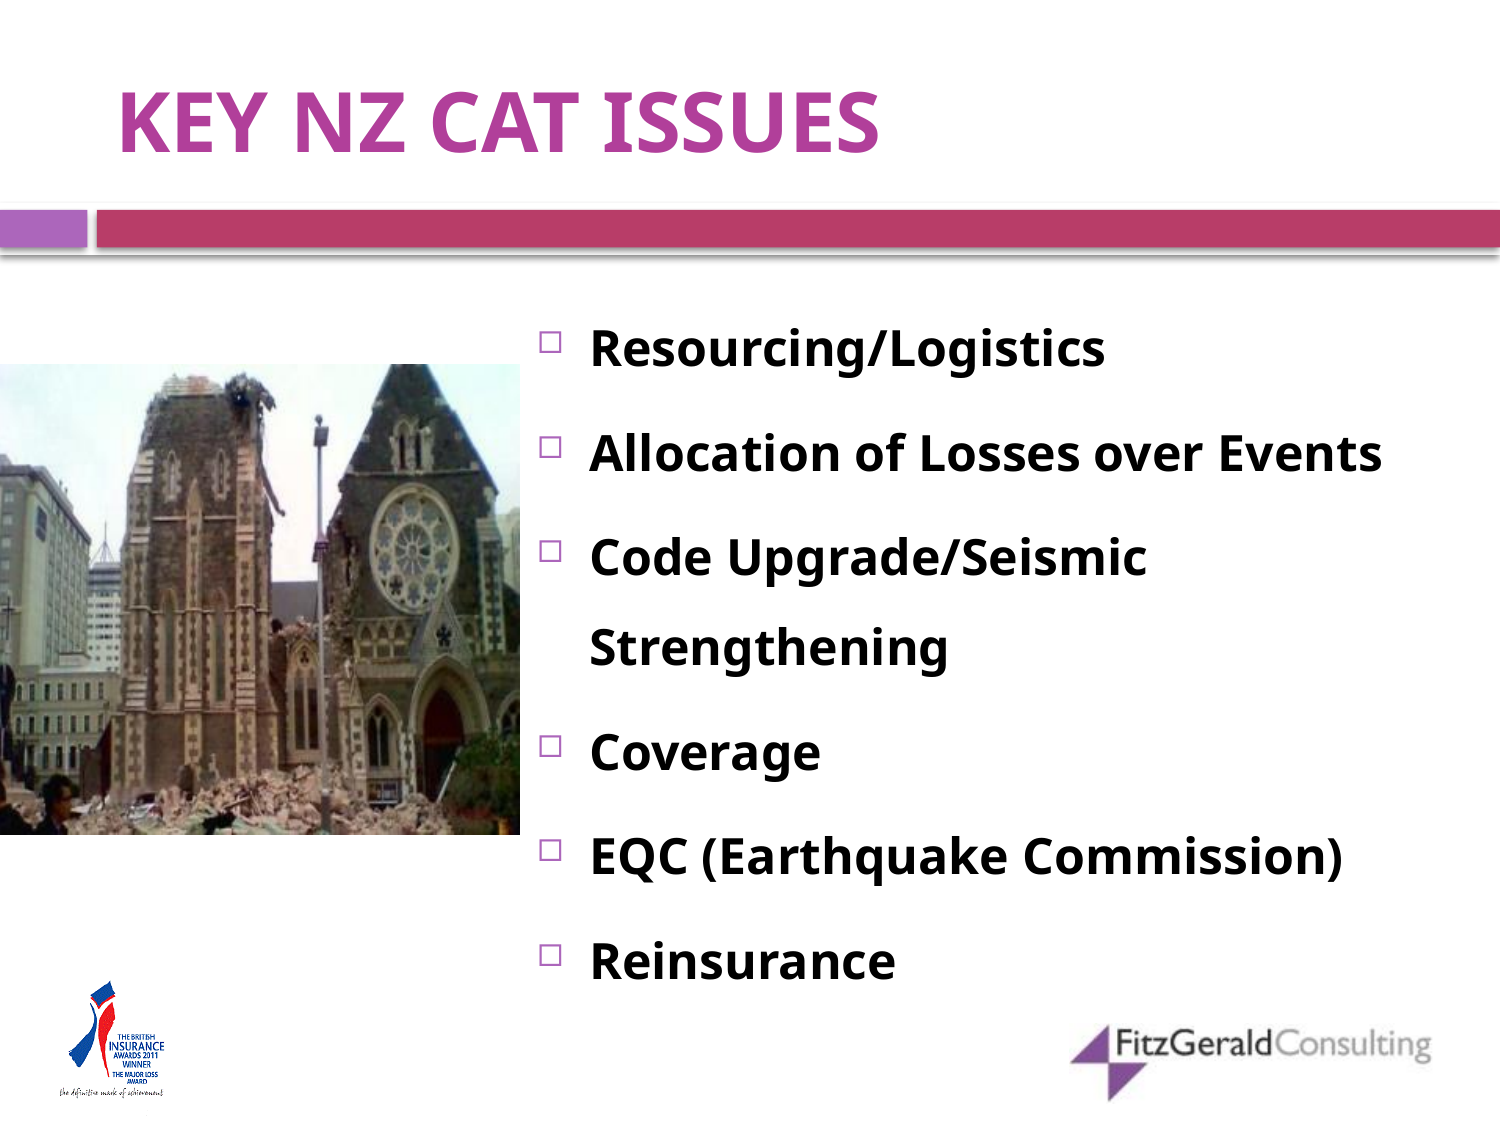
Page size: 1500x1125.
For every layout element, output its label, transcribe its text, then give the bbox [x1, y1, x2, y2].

list Resourcing/Logistics Allocation of Losses over Events Code Upgrade/Seismic Strengthening Coverage EQC (Earthquake Commission) Reinsurance [522, 278, 1500, 988]
picture [5, 951, 237, 1118]
picture [1068, 1022, 1434, 1104]
title KEY NZ CAT ISSUES [100, 37, 1438, 200]
picture [0, 364, 520, 835]
